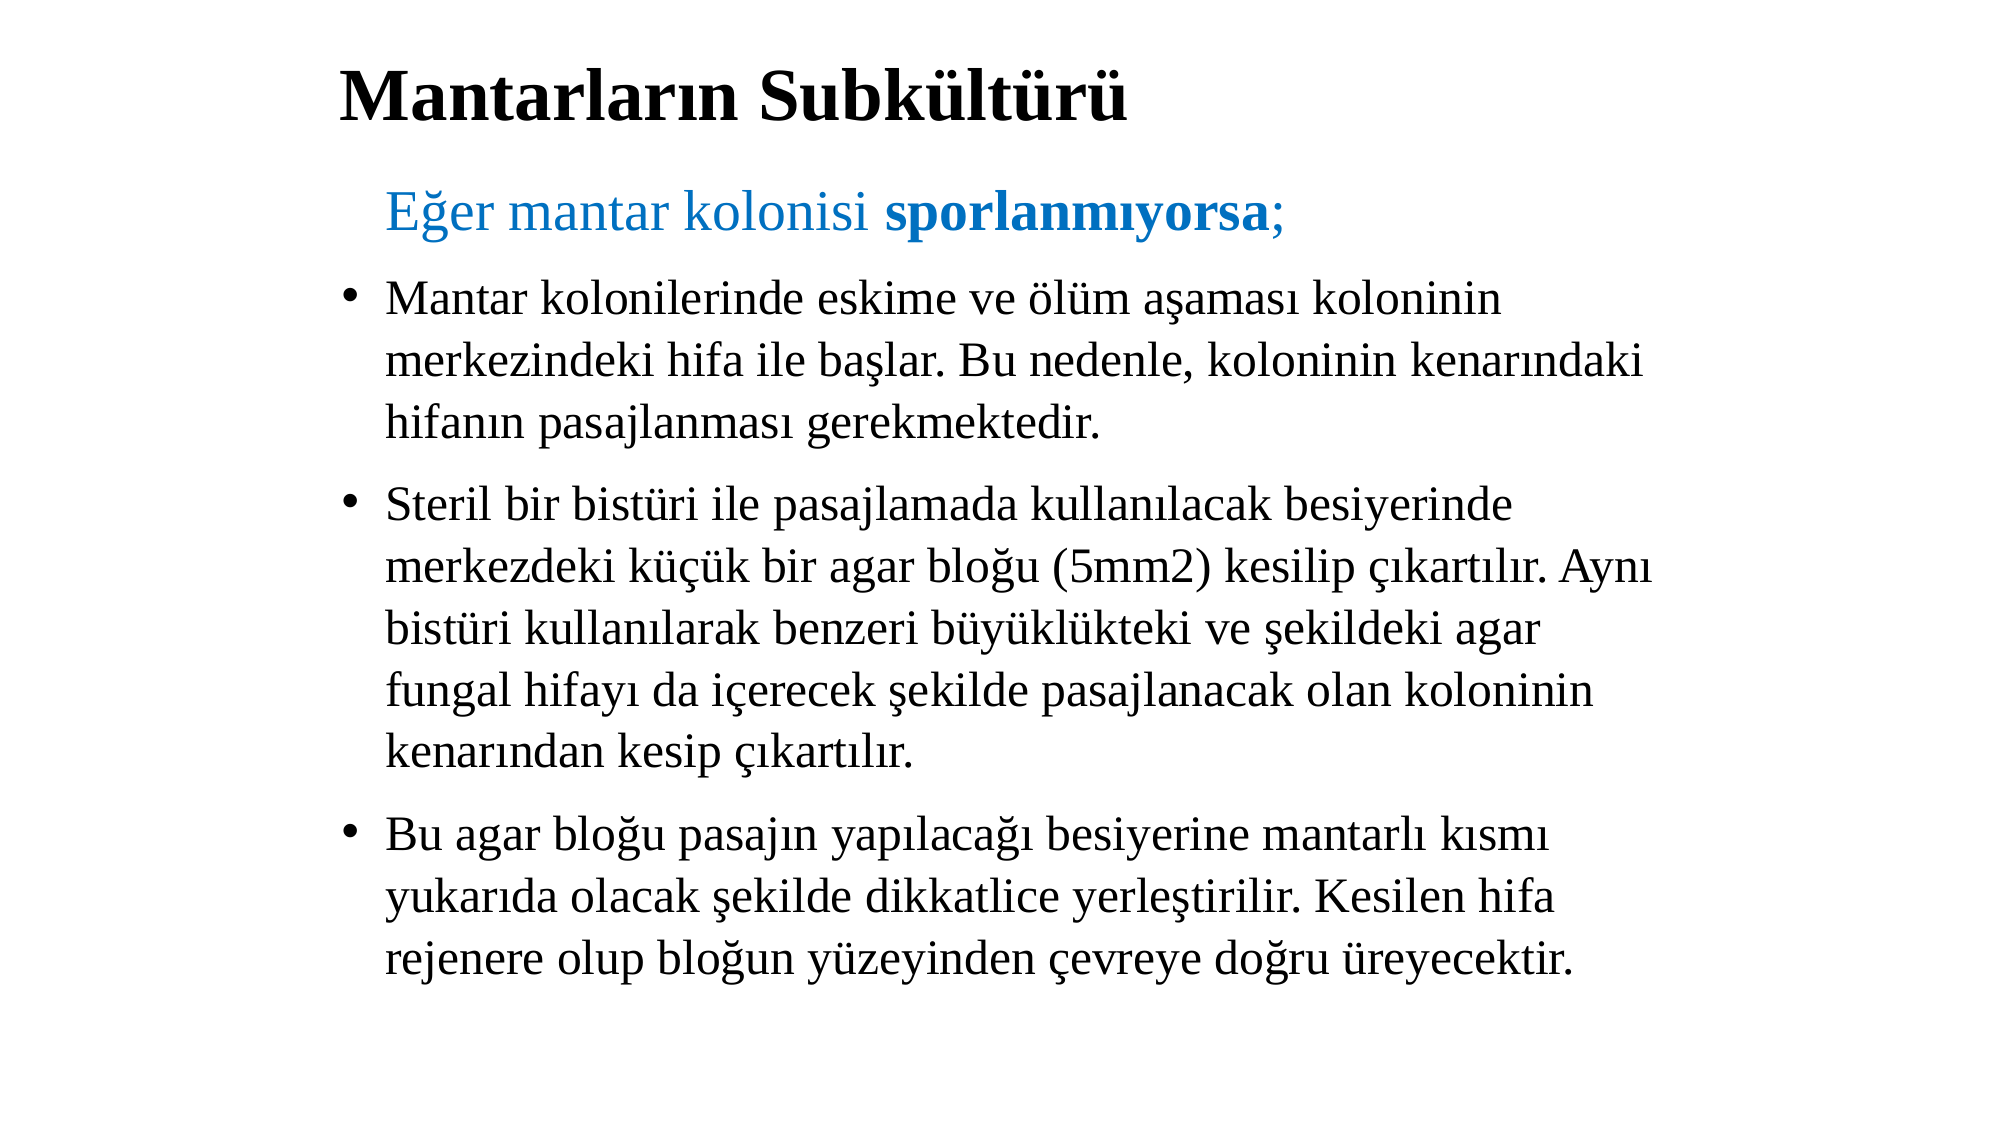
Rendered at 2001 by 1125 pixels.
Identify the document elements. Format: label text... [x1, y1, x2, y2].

title Mantarların Subkültürü [324, 19, 1675, 173]
list Eğer mantar kolonisi sporlanmıyorsa; Mantar kolonilerinde eskime ve ölüm aşaması koloninin merkezindeki hifa ile başlar. Bu nedenle, koloninin kenarındaki hifanın pasajlanması gerekmektedir. Steril bir bistüri ile pasajlamada kullanılacak besiyerinde merkezdeki küçük bir agar bloğu (5mm2) kesilip çıkartılır. Aynı bistüri kullanılarak benzeri büyüklükteki ve şekildeki agar fungal hifayı da içerecek şekilde pasajlanacak olan koloninin kenarından kesip çıkartılır. Bu agar bloğu pasajın yapılacağı besiyerine mantarlı kısmı yukarıda olacak şekilde dikkatlice yerleştirilir. Kesilen hifa rejenere olup bloğun yüzeyinden çevreye doğru üreyecektir. [326, 172, 1677, 994]
